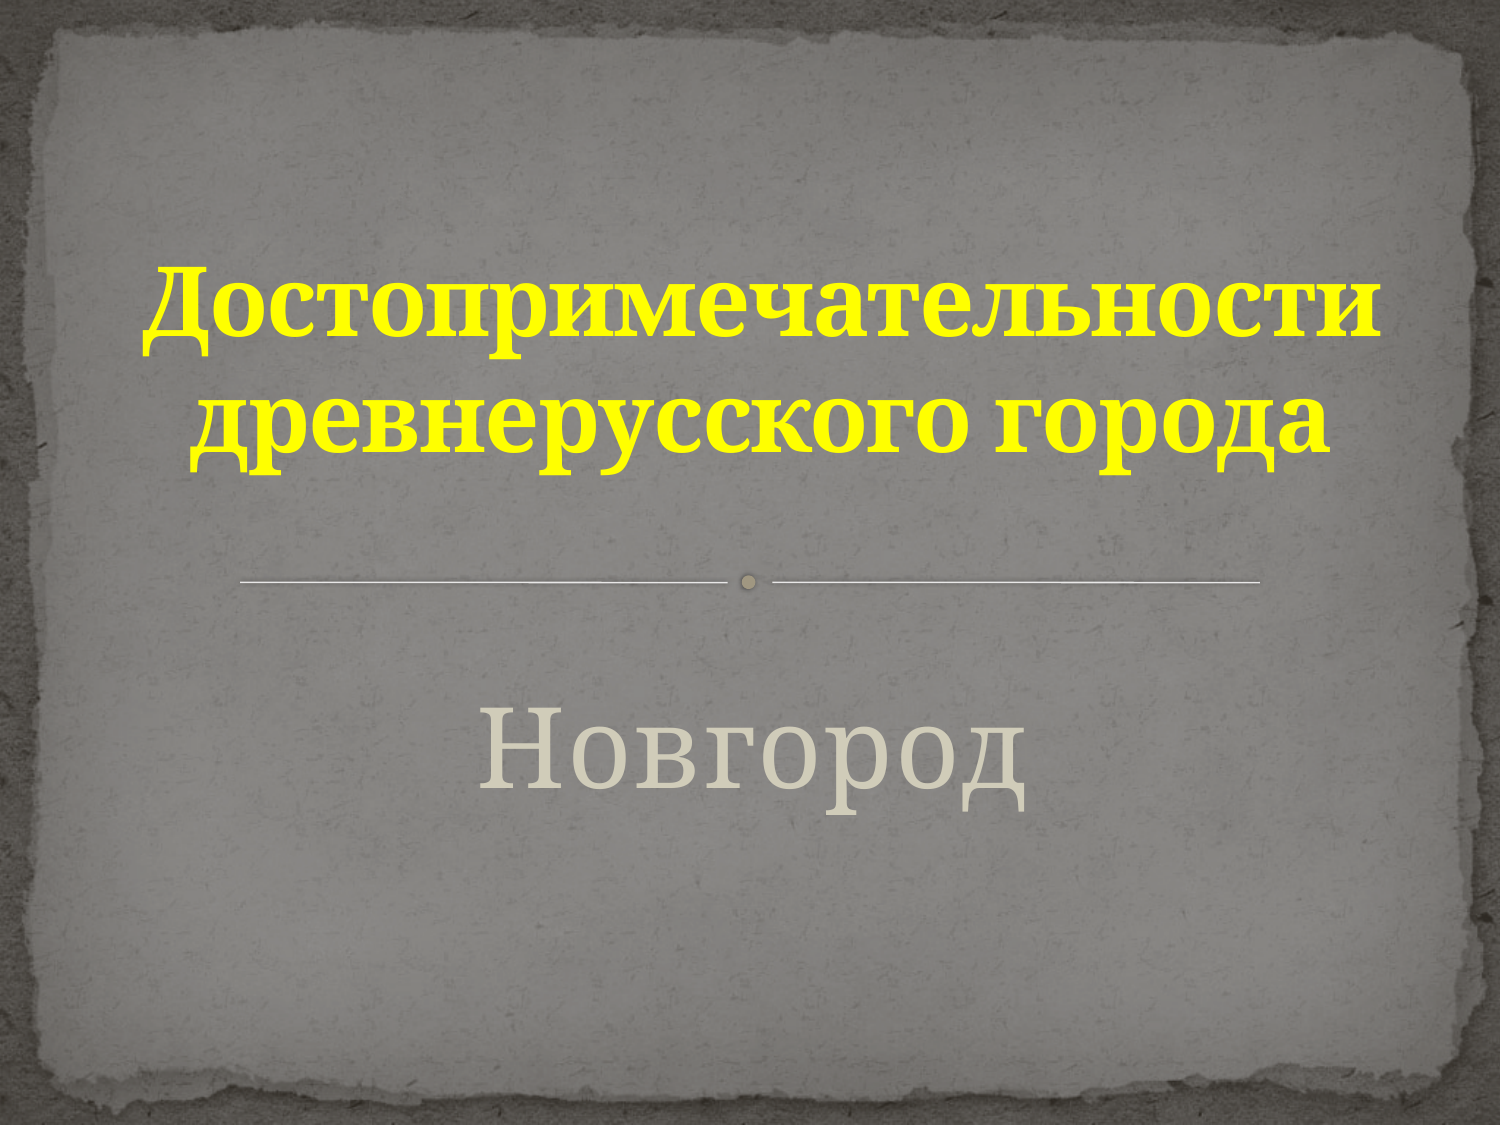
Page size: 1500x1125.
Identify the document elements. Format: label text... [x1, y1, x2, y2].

subtitle Новгород [194, 668, 1311, 796]
title Достопримечательности древнерусского города [123, 196, 1399, 480]
